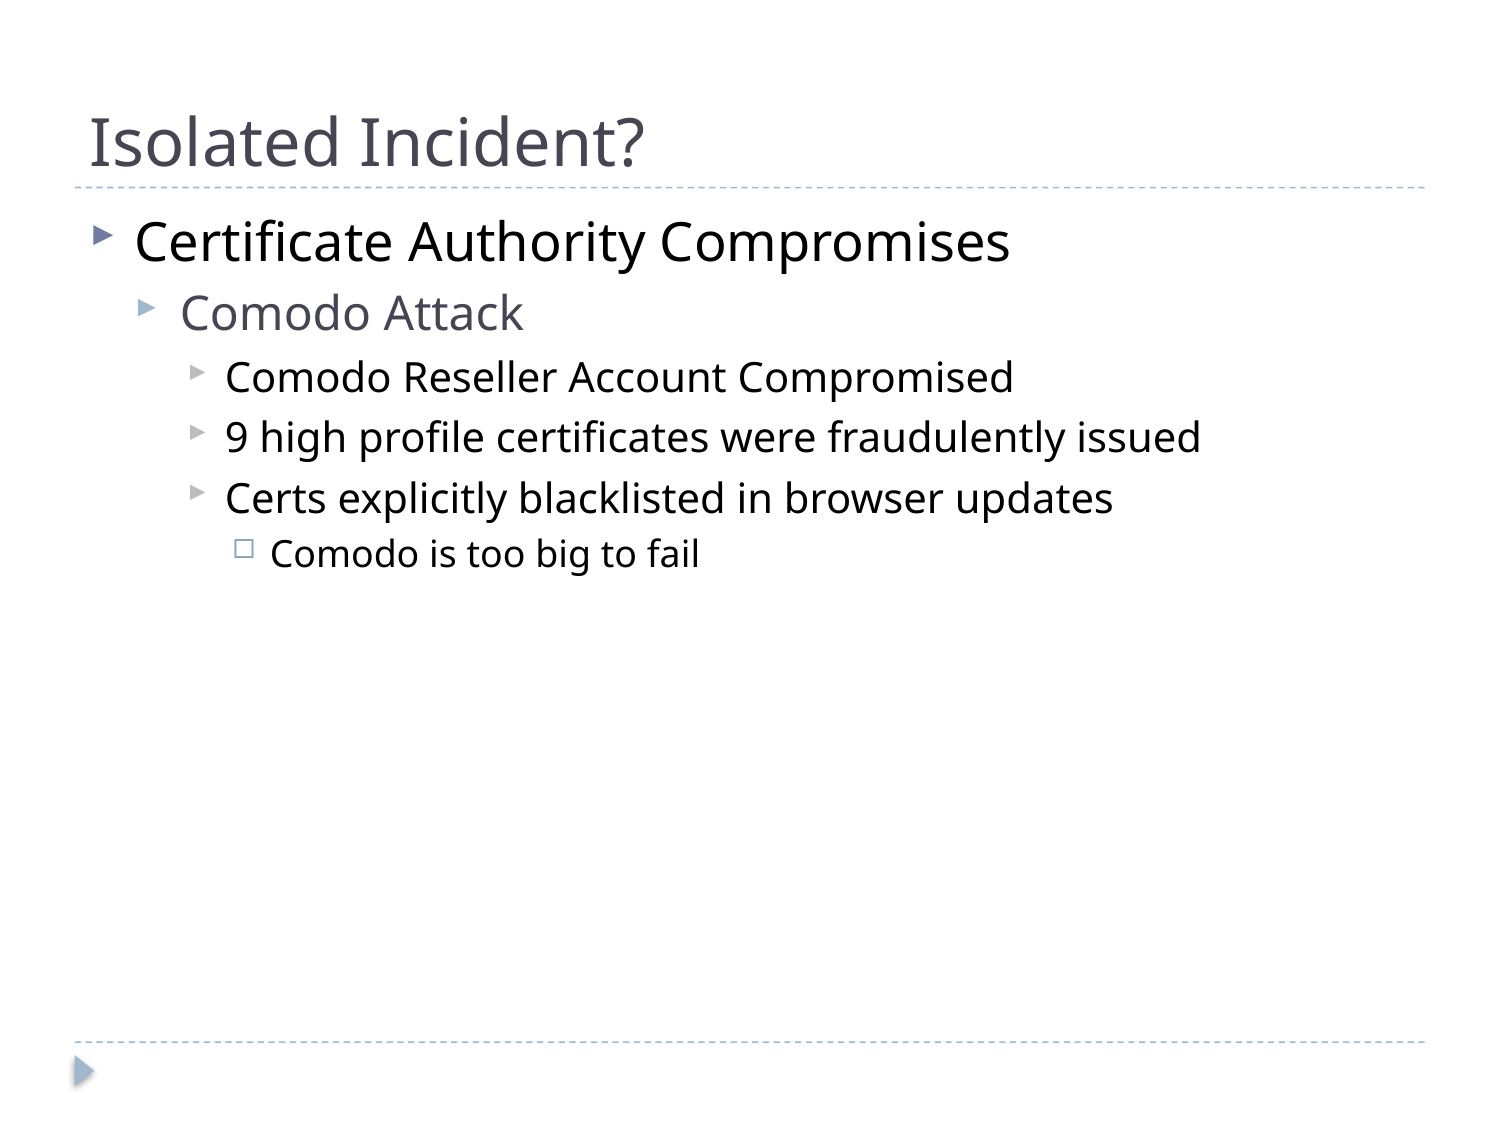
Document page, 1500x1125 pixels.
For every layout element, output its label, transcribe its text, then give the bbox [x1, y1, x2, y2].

title Isolated Incident? [75, 24, 1425, 188]
list Certificate Authority Compromises Comodo Attack Comodo Reseller Account Compromised 9 high profile certificates were fraudulently issued Certs explicitly blacklisted in browser updates Comodo is too big to fail [75, 200, 1425, 1010]
